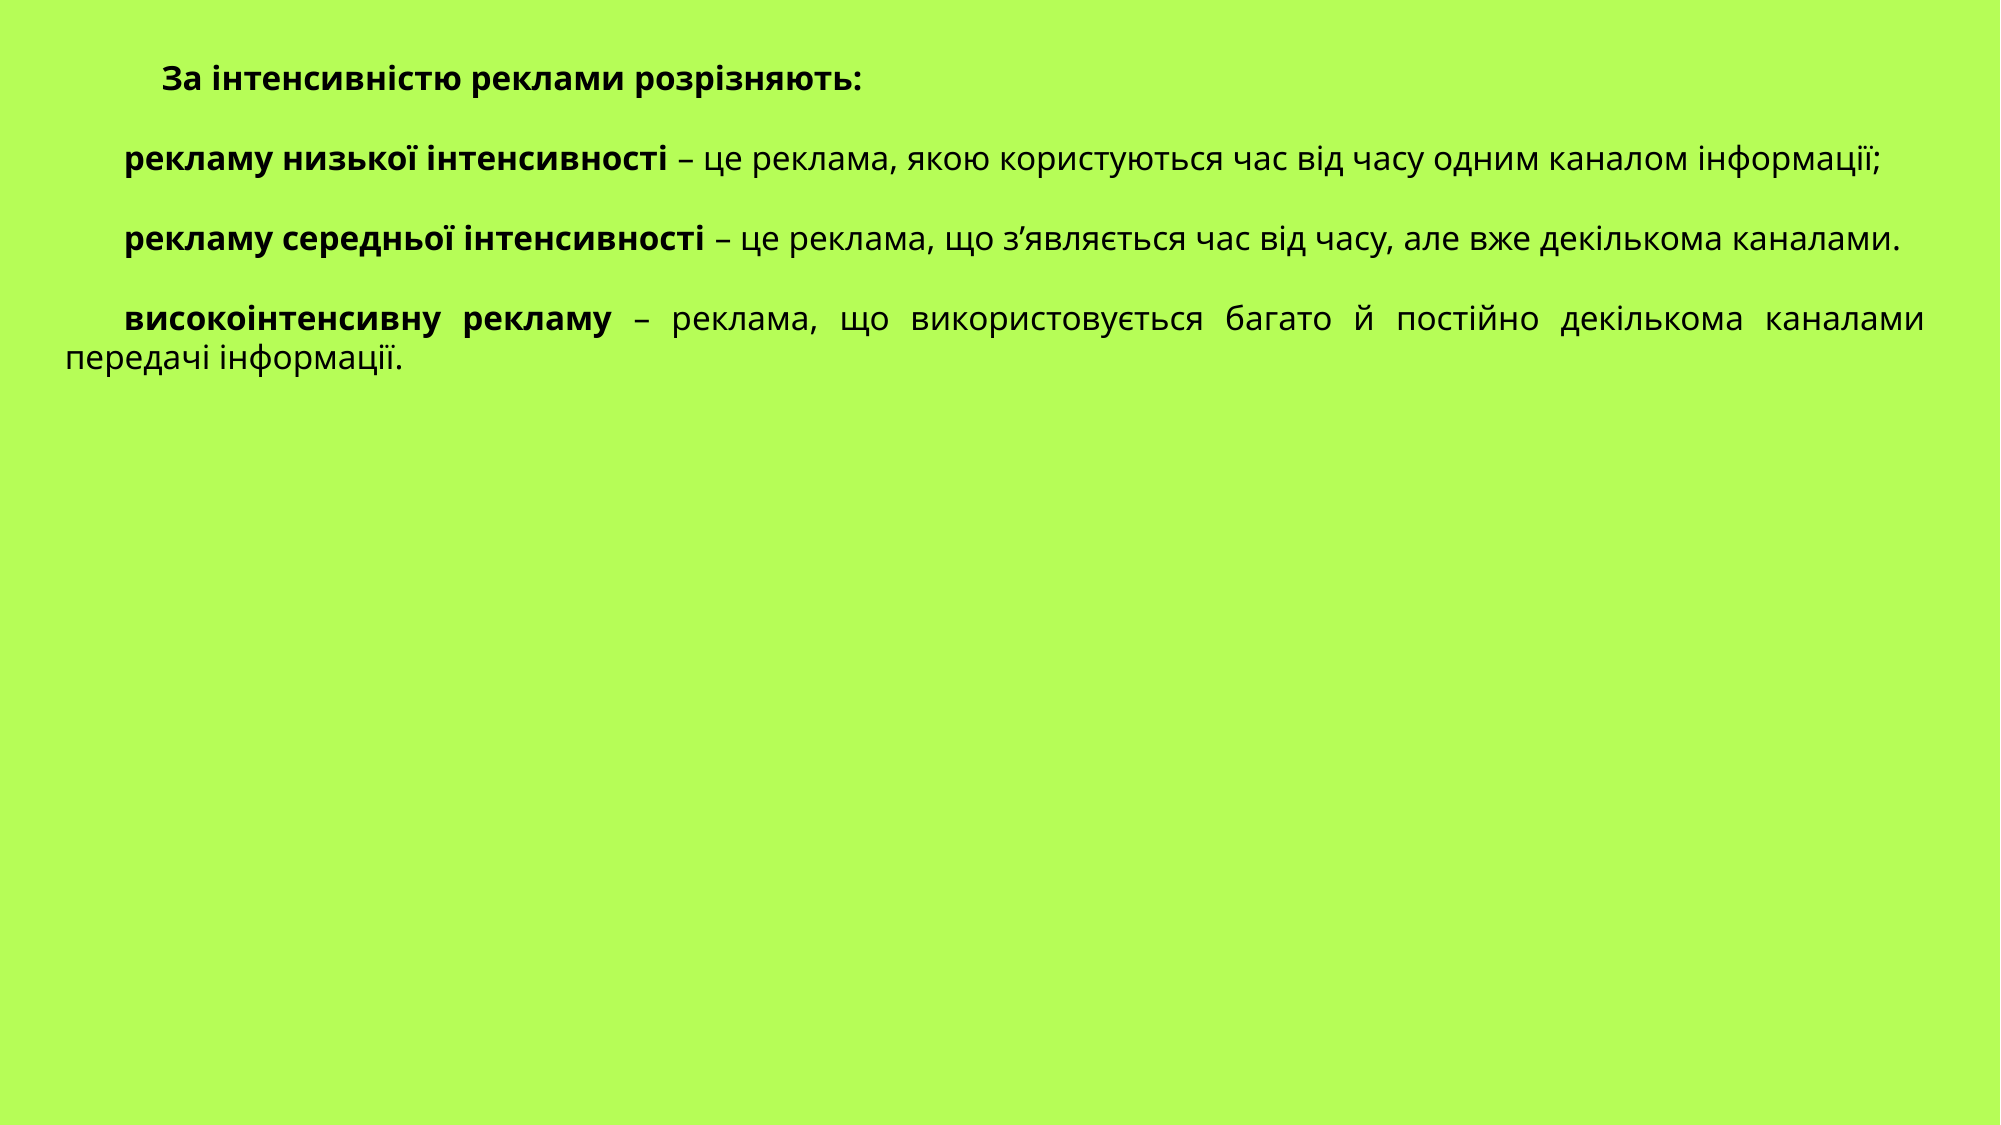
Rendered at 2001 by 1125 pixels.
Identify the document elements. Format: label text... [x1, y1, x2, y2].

text_box За інтенсивністю реклами розрізняють: рекламу низької інтенсивності – це реклама, якою користуються час від часу одним каналом інформації; рекламу середньої інтенсивності – це реклама, що з’являється час від часу, але вже декількома каналами. високоінтенсивну рекламу – реклама, що використовується багато й постійно декількома каналами передачі інформації. [49, 49, 1943, 474]
